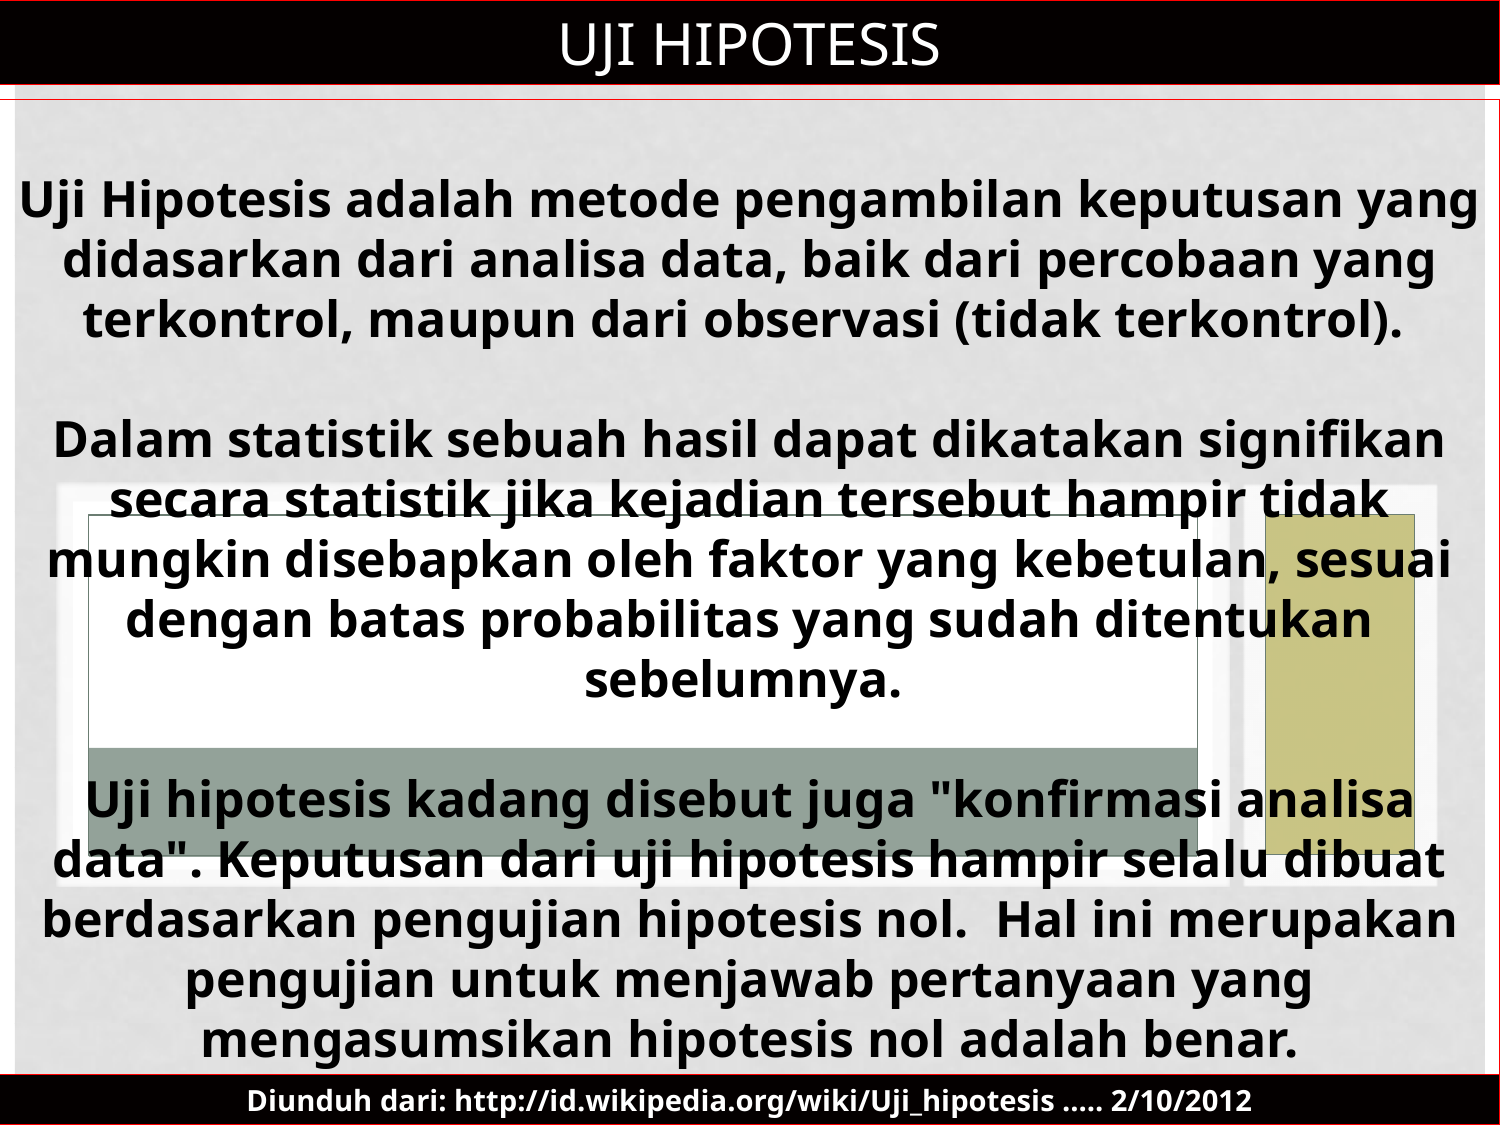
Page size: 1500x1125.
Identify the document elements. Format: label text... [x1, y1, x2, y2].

text_box UJI HIPOTESIS [0, 0, 1500, 85]
text_box Uji Hipotesis adalah metode pengambilan keputusan yang didasarkan dari analisa data, baik dari percobaan yang terkontrol, maupun dari observasi (tidak terkontrol). Dalam statistik sebuah hasil dapat dikatakan signifikan secara statistik jika kejadian tersebut hampir tidak mungkin disebapkan oleh faktor yang kebetulan, sesuai dengan batas probabilitas yang sudah ditentukan sebelumnya. Uji hipotesis kadang disebut juga "konfirmasi analisa data". Keputusan dari uji hipotesis hampir selalu dibuat berdasarkan pengujian hipotesis nol. Hal ini merupakan pengujian untuk menjawab pertanyaan yang mengasumsikan hipotesis nol adalah benar. [0, 99, 1500, 1125]
